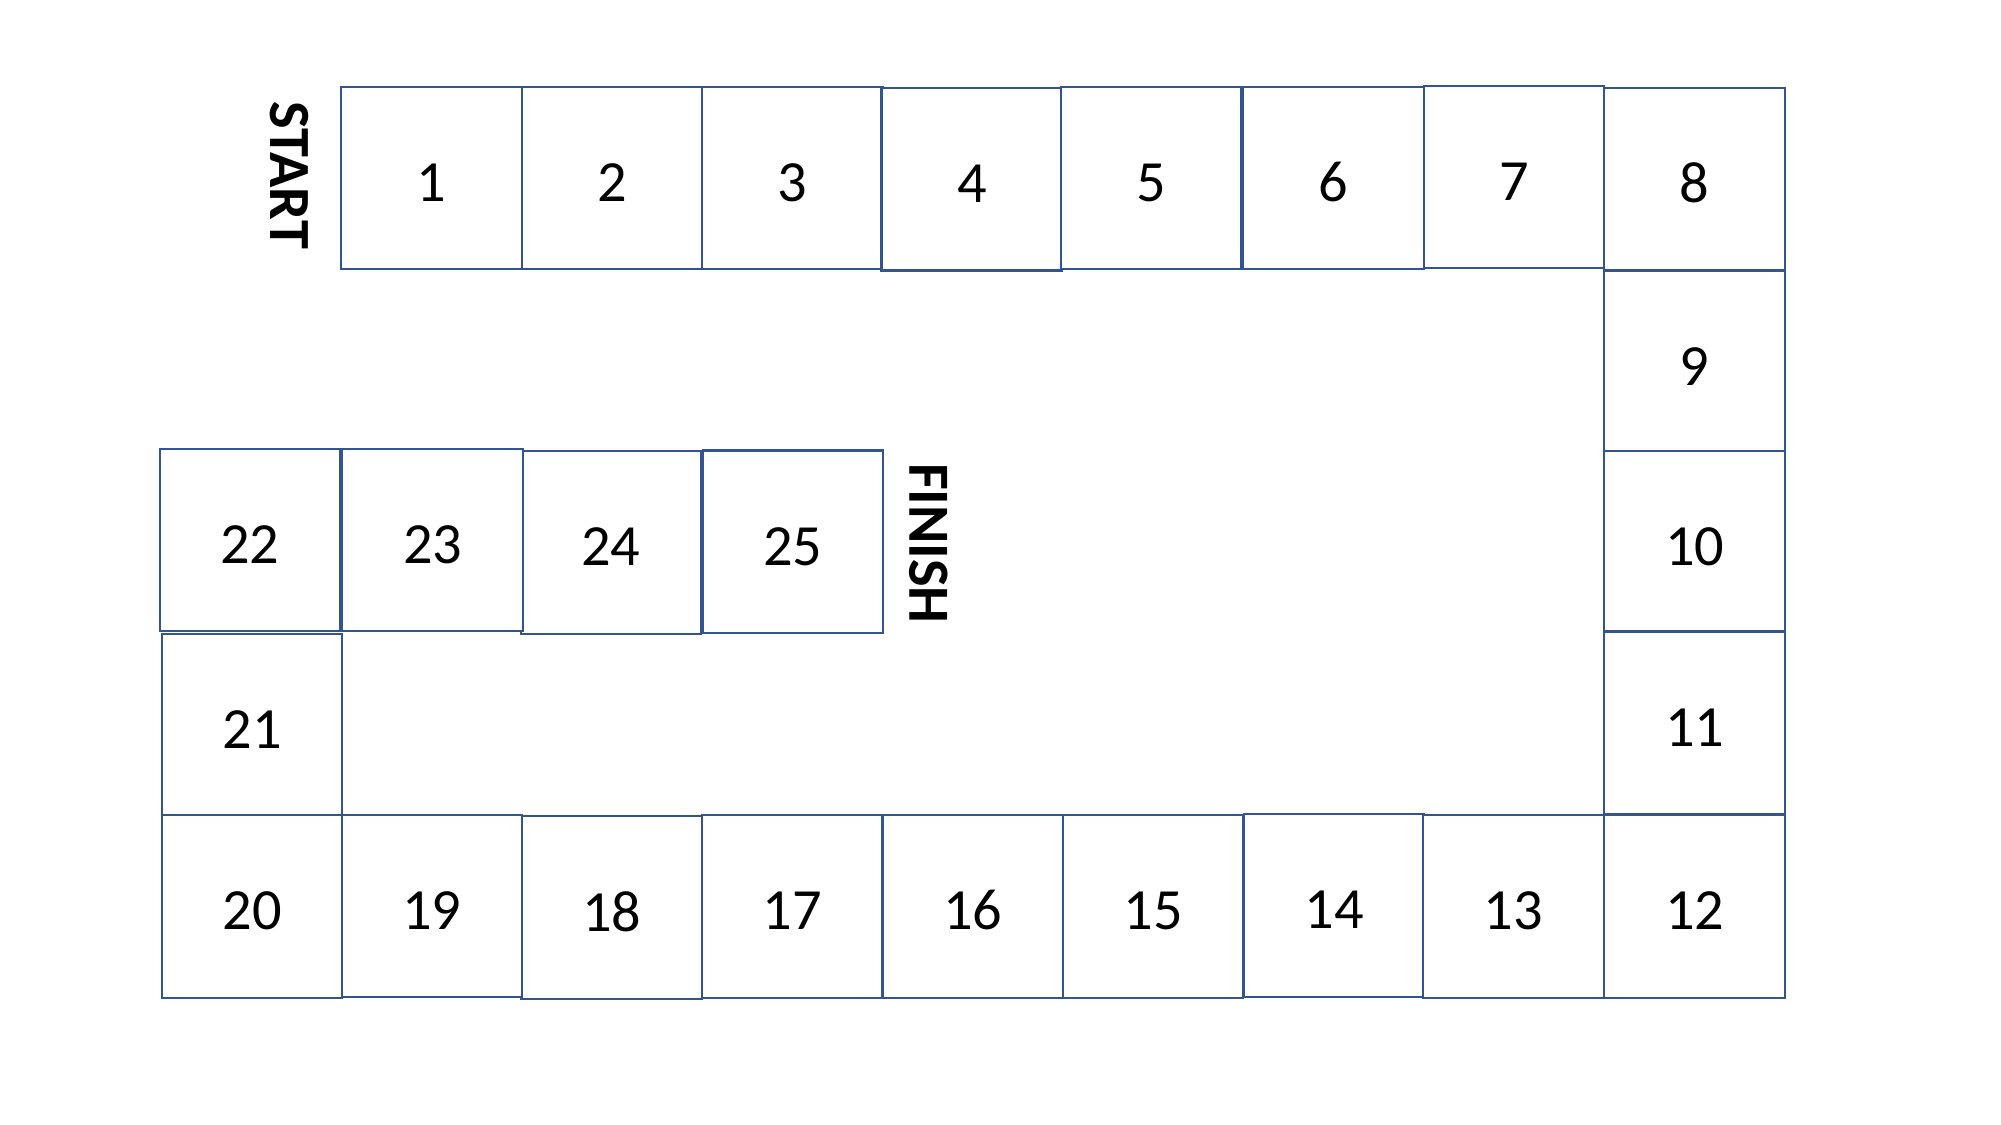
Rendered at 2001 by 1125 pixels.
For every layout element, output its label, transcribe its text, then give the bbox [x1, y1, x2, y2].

text_box 5 [1060, 86, 1242, 270]
text_box 10 [1603, 450, 1786, 630]
text_box 12 [1605, 814, 1786, 999]
text_box 2 [521, 86, 701, 270]
text_box 13 [1422, 814, 1605, 999]
text_box 20 [161, 814, 343, 999]
text_box 7 [1423, 85, 1605, 269]
text_box 15 [1062, 814, 1244, 999]
text_box 18 [520, 815, 703, 1000]
text_box 21 [161, 633, 343, 814]
text_box 19 [343, 814, 523, 998]
text_box FINISH [890, 448, 975, 667]
text_box 11 [1603, 630, 1786, 814]
text_box 9 [1603, 270, 1786, 450]
text_box 8 [1603, 87, 1786, 270]
text_box 17 [701, 814, 882, 999]
text_box START [251, 86, 336, 264]
text_box 16 [882, 814, 1062, 999]
text_box 24 [520, 450, 702, 635]
text_box 23 [341, 448, 524, 632]
text_box 22 [159, 448, 341, 632]
text_box 3 [701, 86, 884, 270]
text_box 6 [1242, 86, 1425, 270]
text_box 1 [340, 86, 521, 270]
text_box 14 [1243, 813, 1425, 998]
text_box 25 [702, 449, 884, 634]
text_box 4 [880, 87, 1063, 272]
